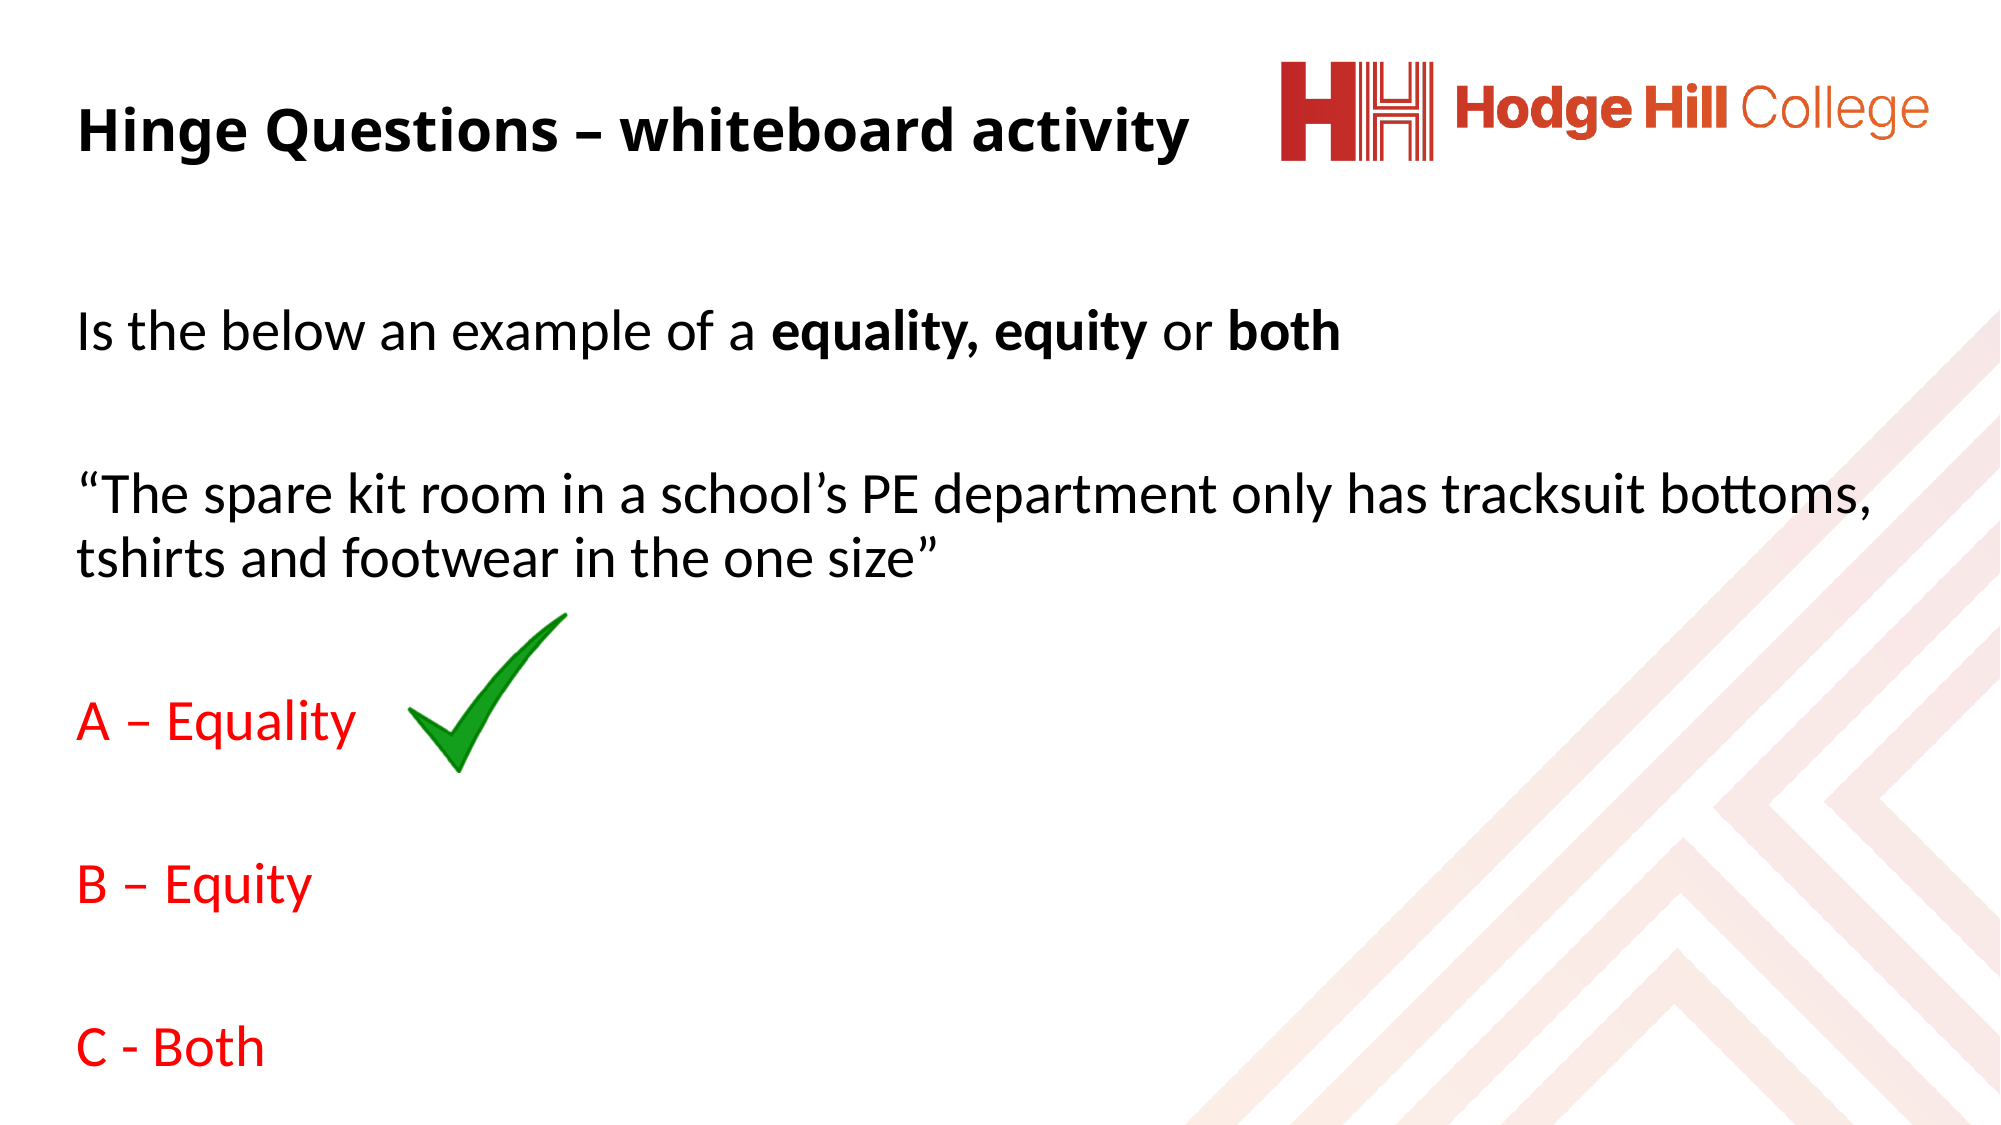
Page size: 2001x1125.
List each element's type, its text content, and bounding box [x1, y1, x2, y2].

picture [1280, 61, 1929, 161]
title Hinge Questions – whiteboard activity [61, 66, 1244, 199]
picture [1073, 198, 2000, 1125]
picture [407, 612, 568, 773]
list Is the below an example of a equality, equity or both “The spare kit room in a school’s PE department only has tracksuit bottoms, tshirts and footwear in the one size” A – Equality B – Equity C - Both [61, 292, 1073, 1093]
